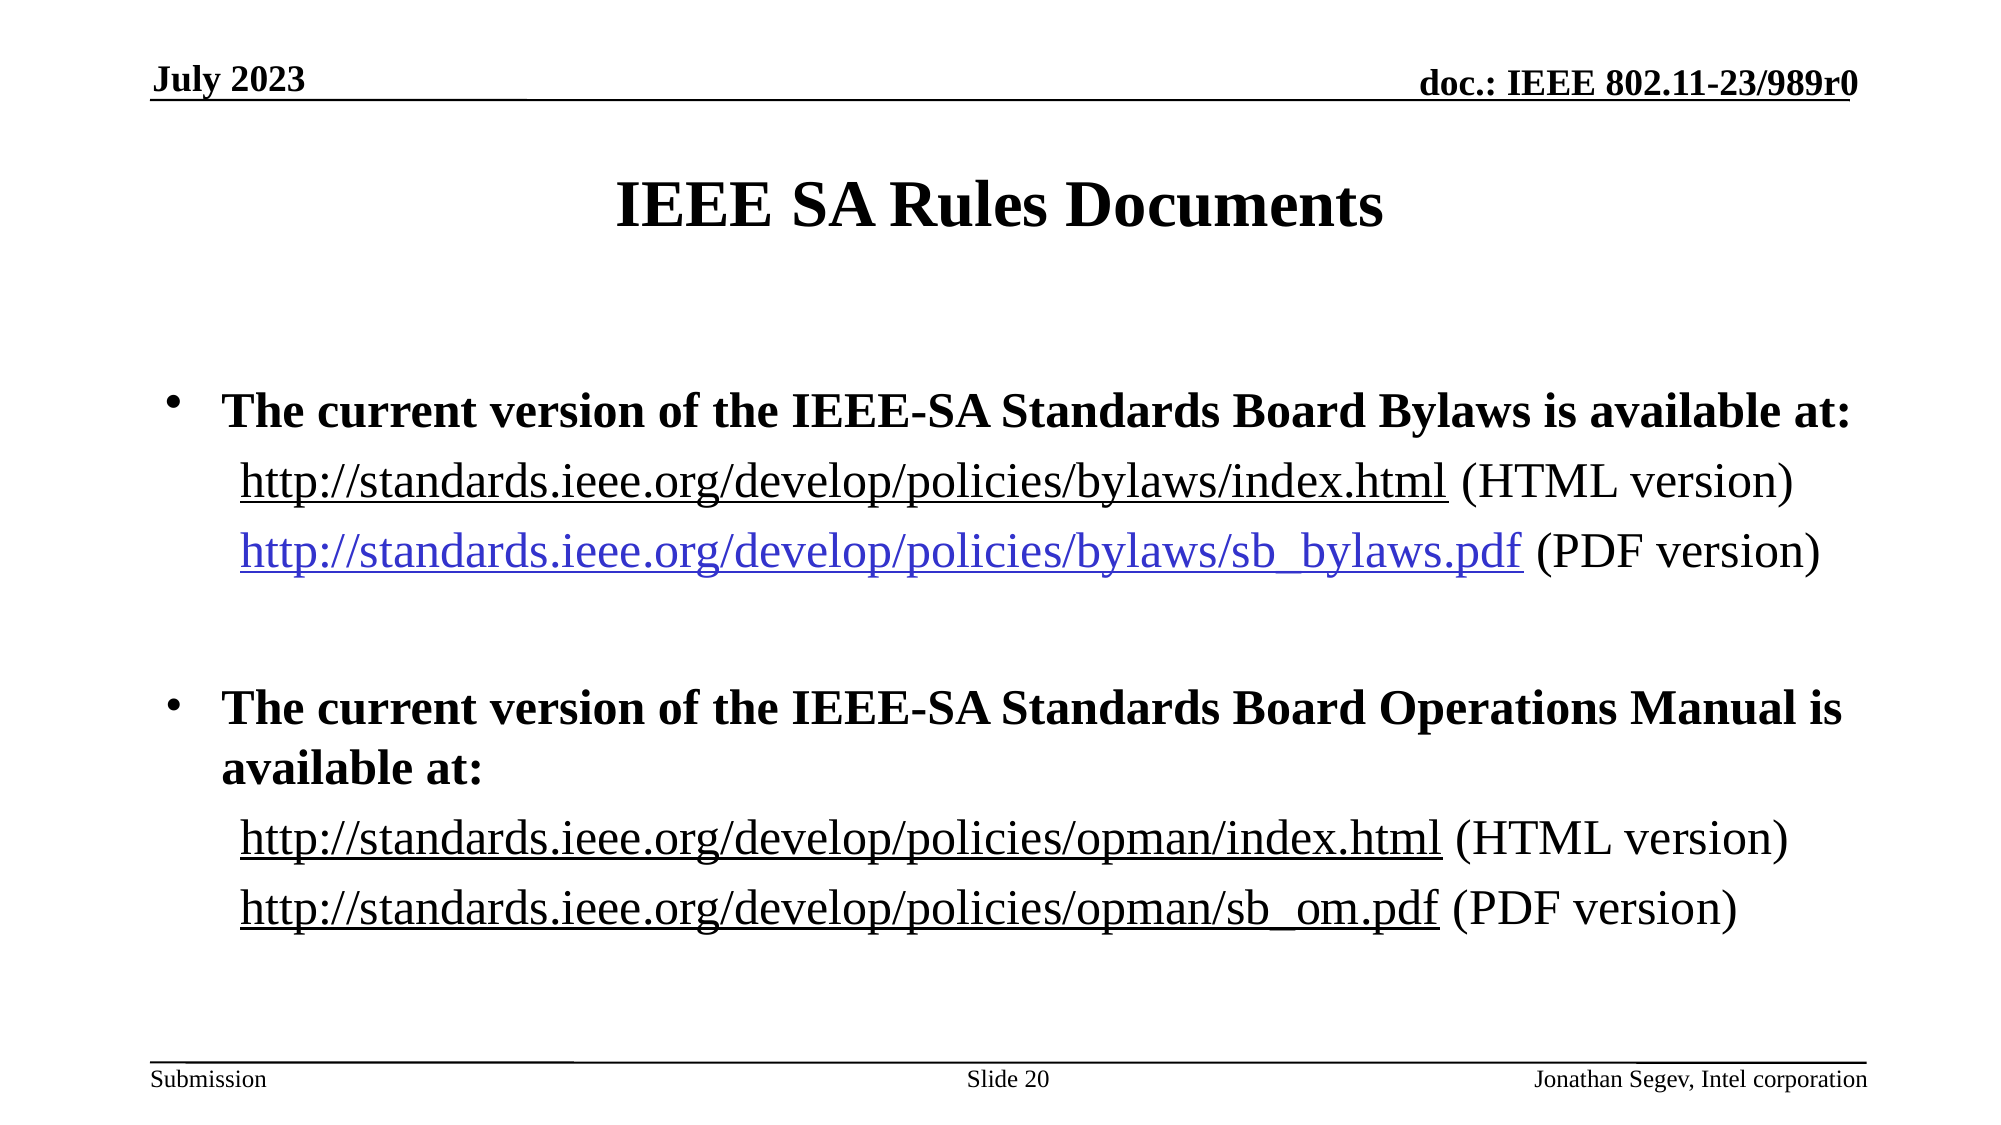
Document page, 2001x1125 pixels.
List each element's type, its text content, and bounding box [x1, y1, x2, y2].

list The current version of the IEEE-SA Standards Board Bylaws is available at: http://standards.ieee.org/develop/policies/bylaws/index.html (HTML version) http://standards.ieee.org/develop/policies/bylaws/sb_bylaws.pdf (PDF version) The current version of the IEEE-SA Standards Board Operations Manual is available at: http://standards.ieee.org/develop/policies/opman/index.html (HTML version) http://standards.ieee.org/develop/policies/opman/sb_om.pdf (PDF version) [149, 299, 1922, 1000]
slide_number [152, 54, 563, 100]
footer Jonathan Segev, Intel corporation [1171, 1061, 1869, 1093]
title IEEE SA Rules Documents [149, 112, 1850, 288]
slide_number Slide 20 [950, 1061, 1067, 1123]
